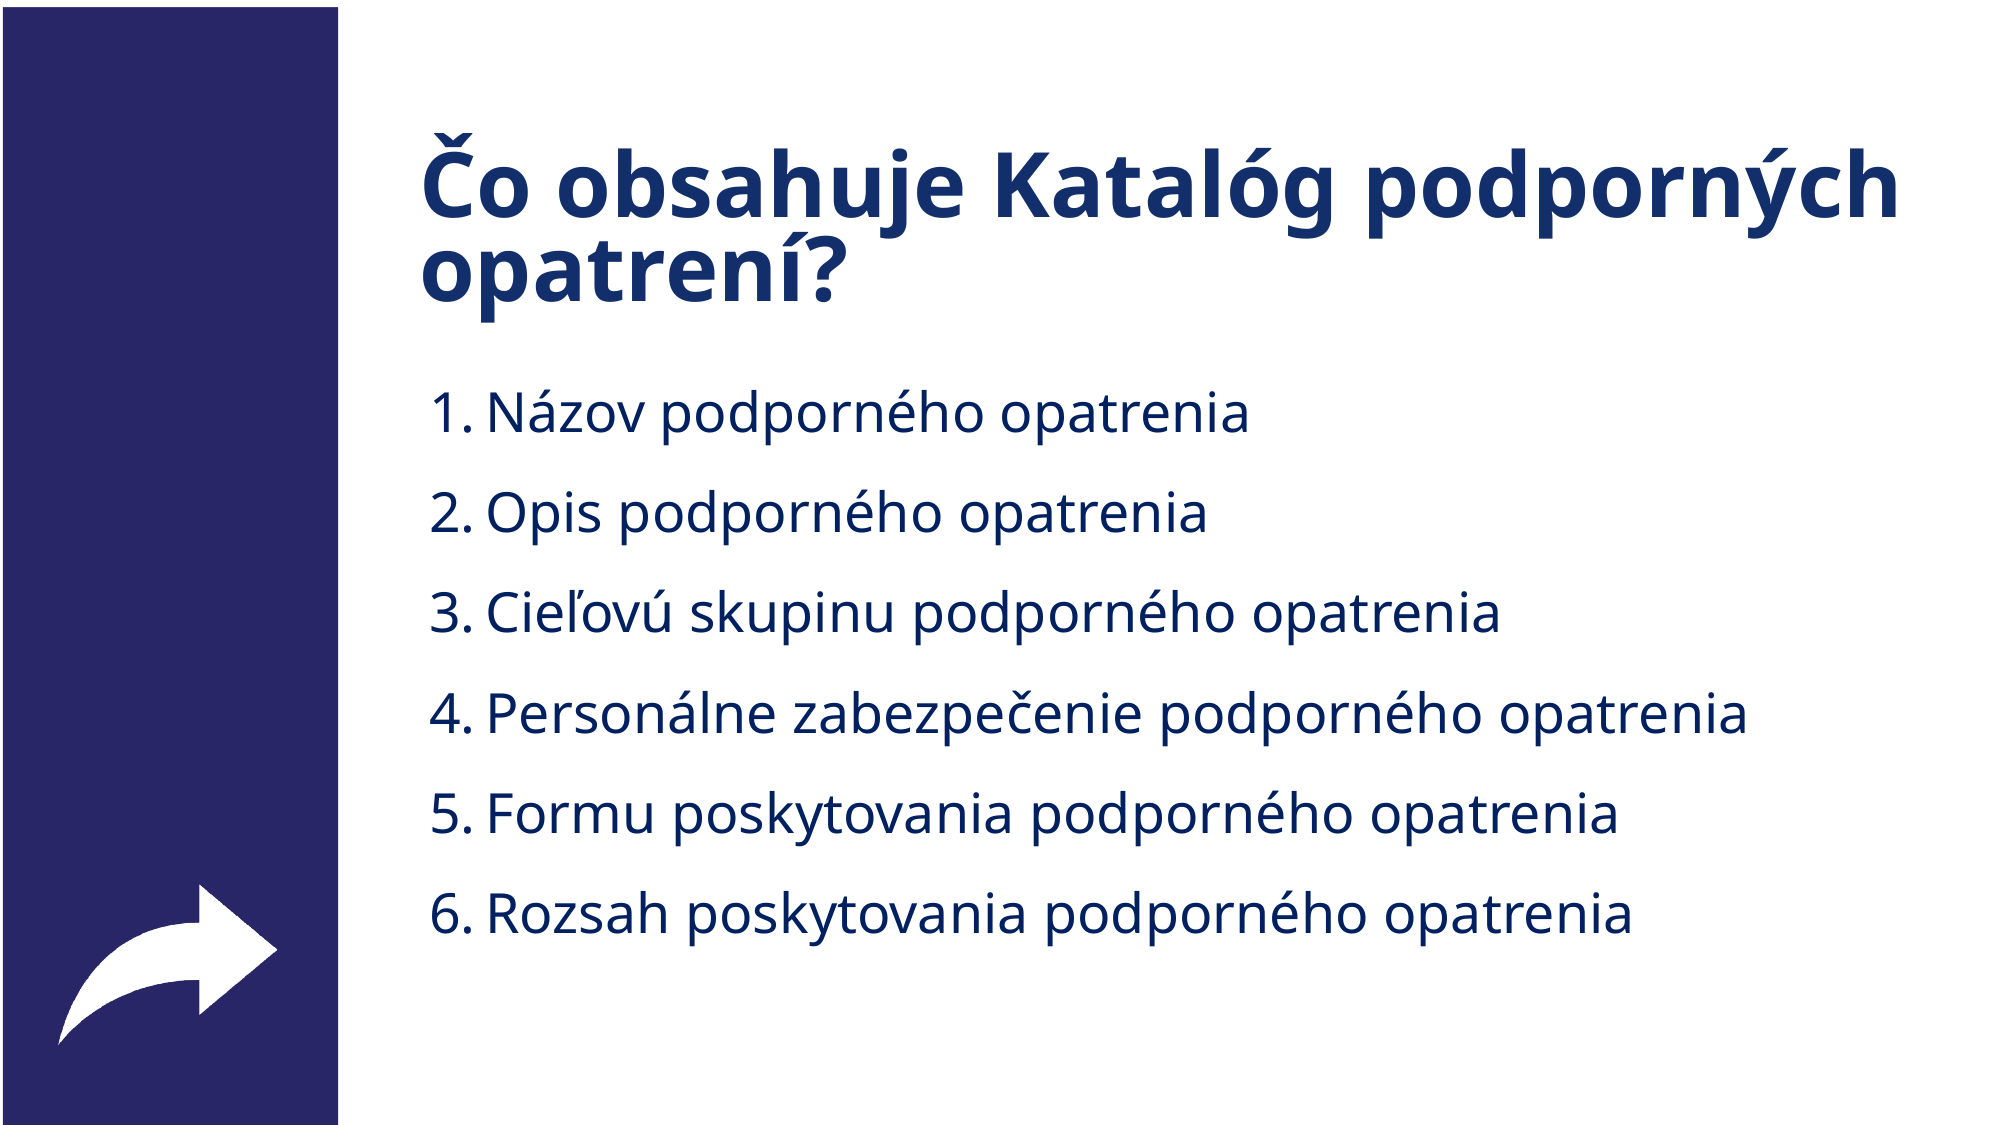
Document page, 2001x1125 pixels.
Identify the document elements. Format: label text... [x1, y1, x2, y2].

picture [36, 831, 299, 1095]
text_box Názov podporného opatrenia Opis podporného opatrenia Cieľovú skupinu podporného opatrenia Personálne zabezpečenie podporného opatrenia Formu poskytovania podporného opatrenia Rozsah poskytovania podporného opatrenia [419, 388, 1783, 950]
text_box [2, 0, 339, 1125]
text_box Čo obsahuje Katalóg podporných opatrení? [419, 152, 1961, 320]
text_box [799, 345, 2000, 554]
